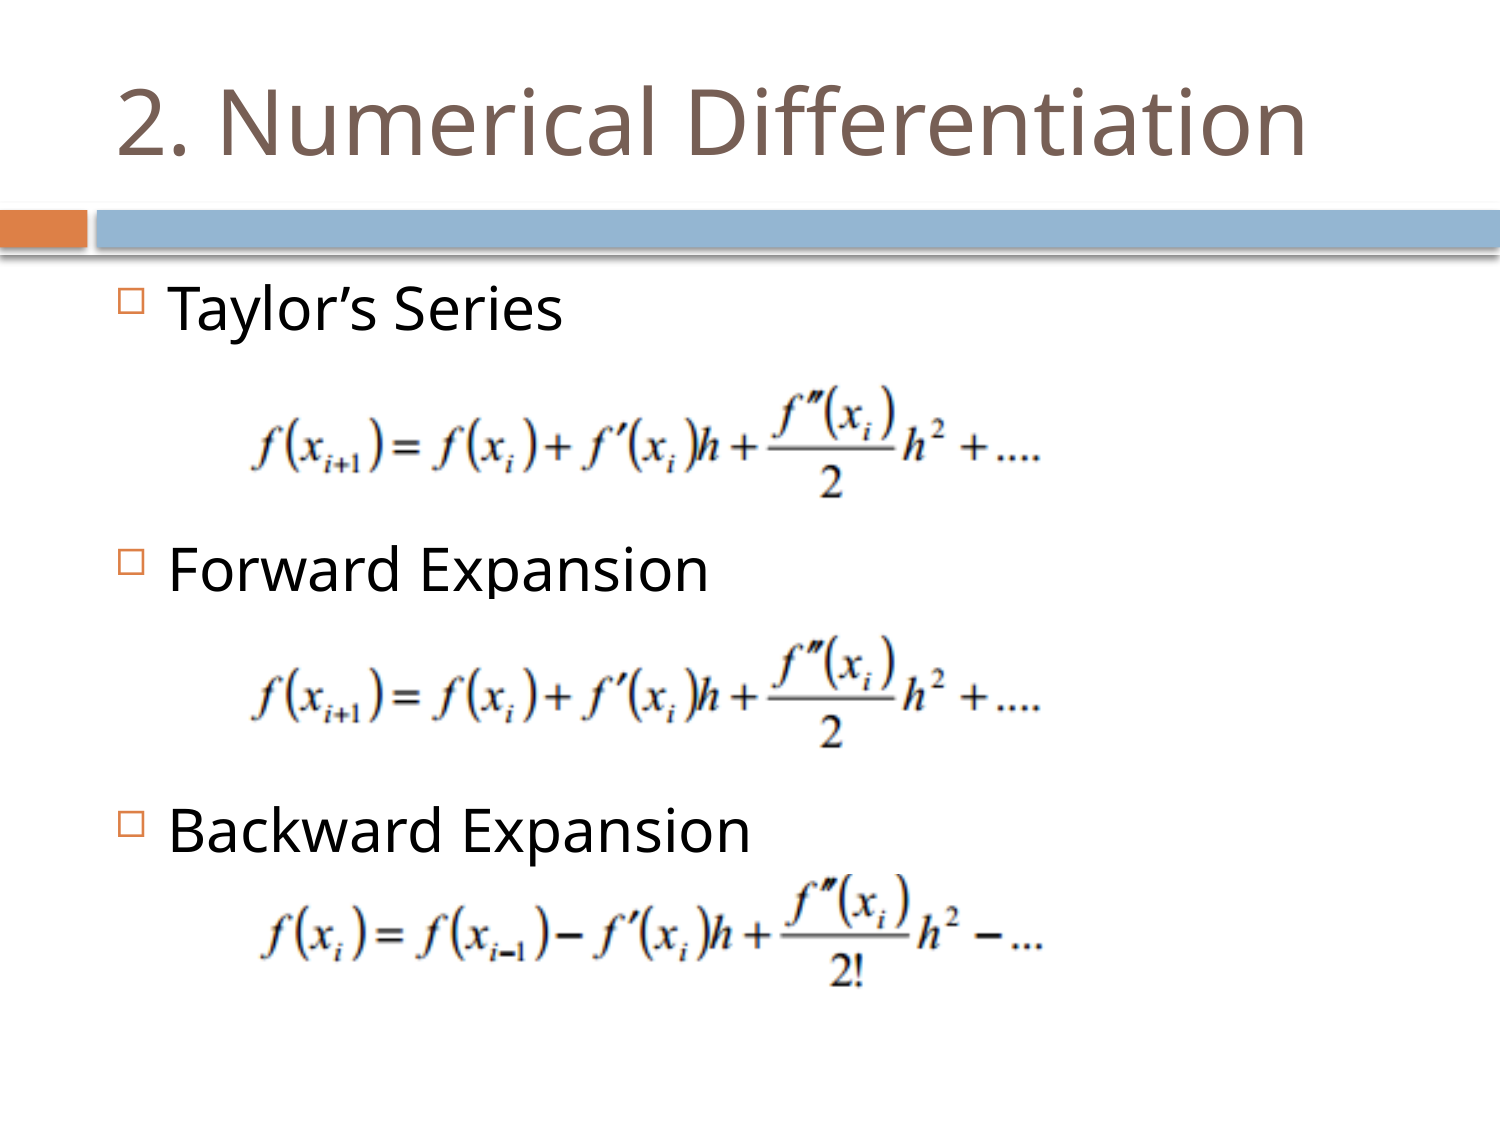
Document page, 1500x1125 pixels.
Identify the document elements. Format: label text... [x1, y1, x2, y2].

title 2. Numerical Differentiation [100, 37, 1438, 200]
list Taylor’s Series Forward Expansion Backward Expansion [100, 262, 1438, 1000]
picture [249, 874, 1076, 1018]
picture [224, 349, 1101, 539]
picture [224, 599, 1101, 789]
